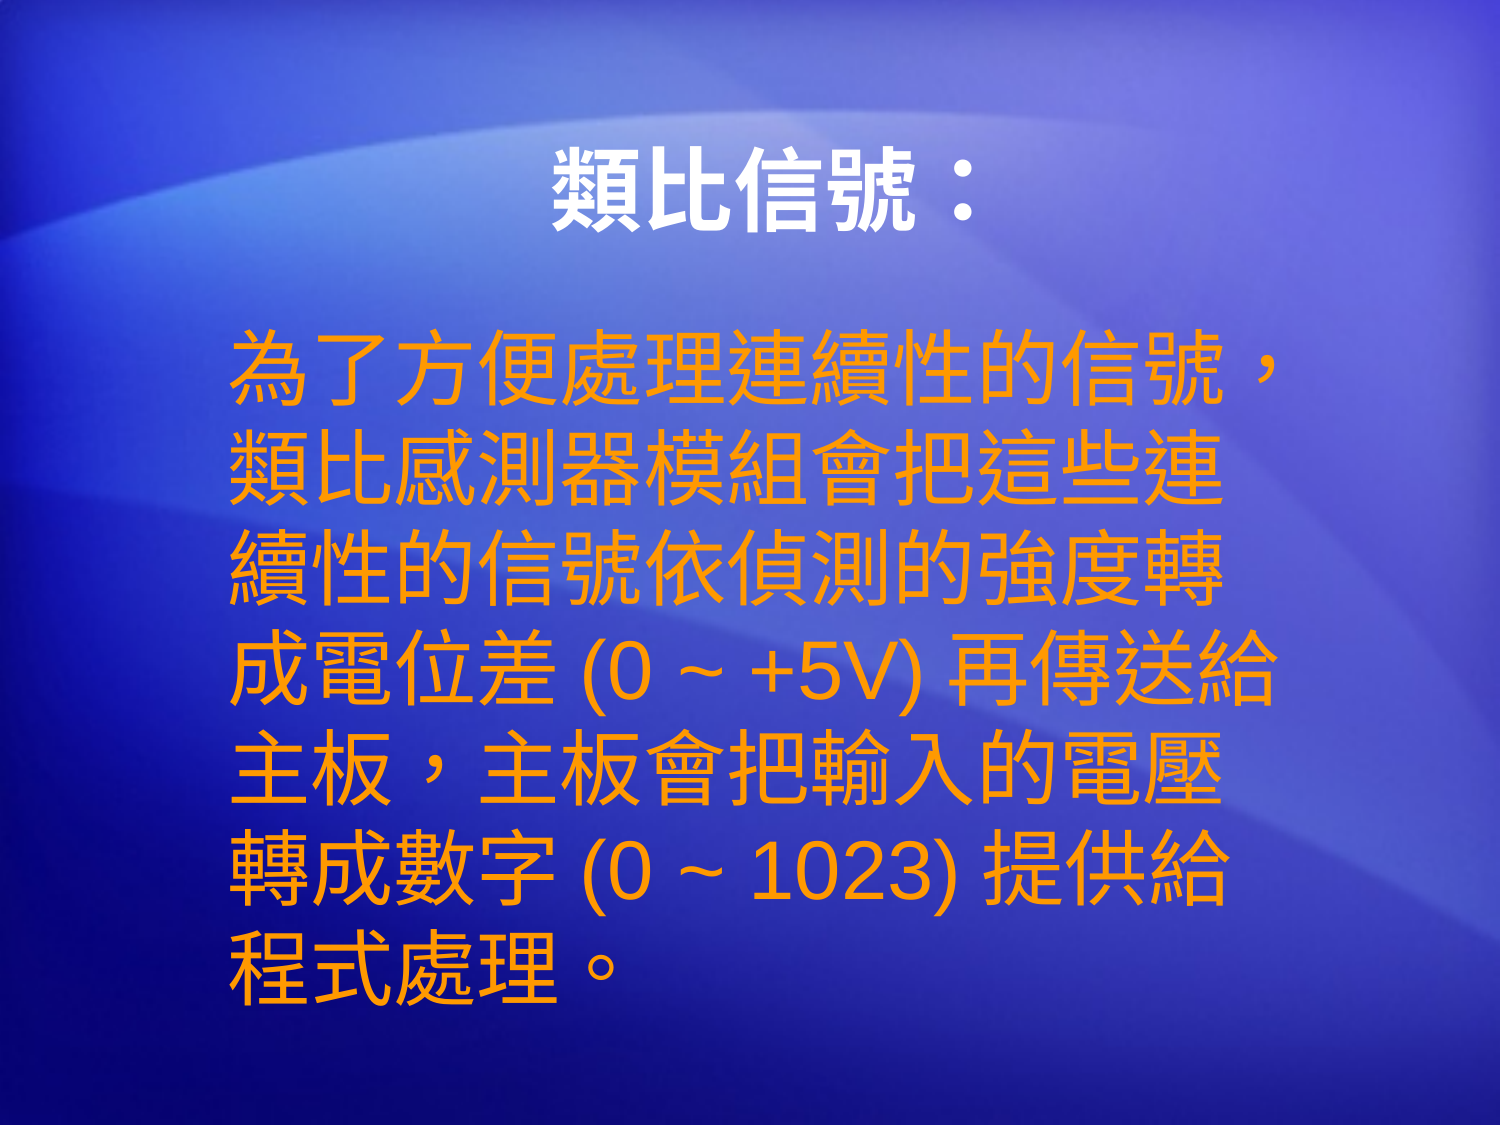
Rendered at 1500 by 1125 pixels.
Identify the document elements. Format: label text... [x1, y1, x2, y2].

picture [0, 0, 1500, 1125]
title 類比信號： [212, 67, 1348, 309]
subtitle 為了方便處理連續性的信號，類比感測器模組會把這些連續性的信號依偵測的強度轉成電位差(0 ~ +5V)再傳送給主板，主板會把輸入的電壓轉成數字(0 ~ 1023)提供給程式處理。 [212, 308, 1320, 478]
